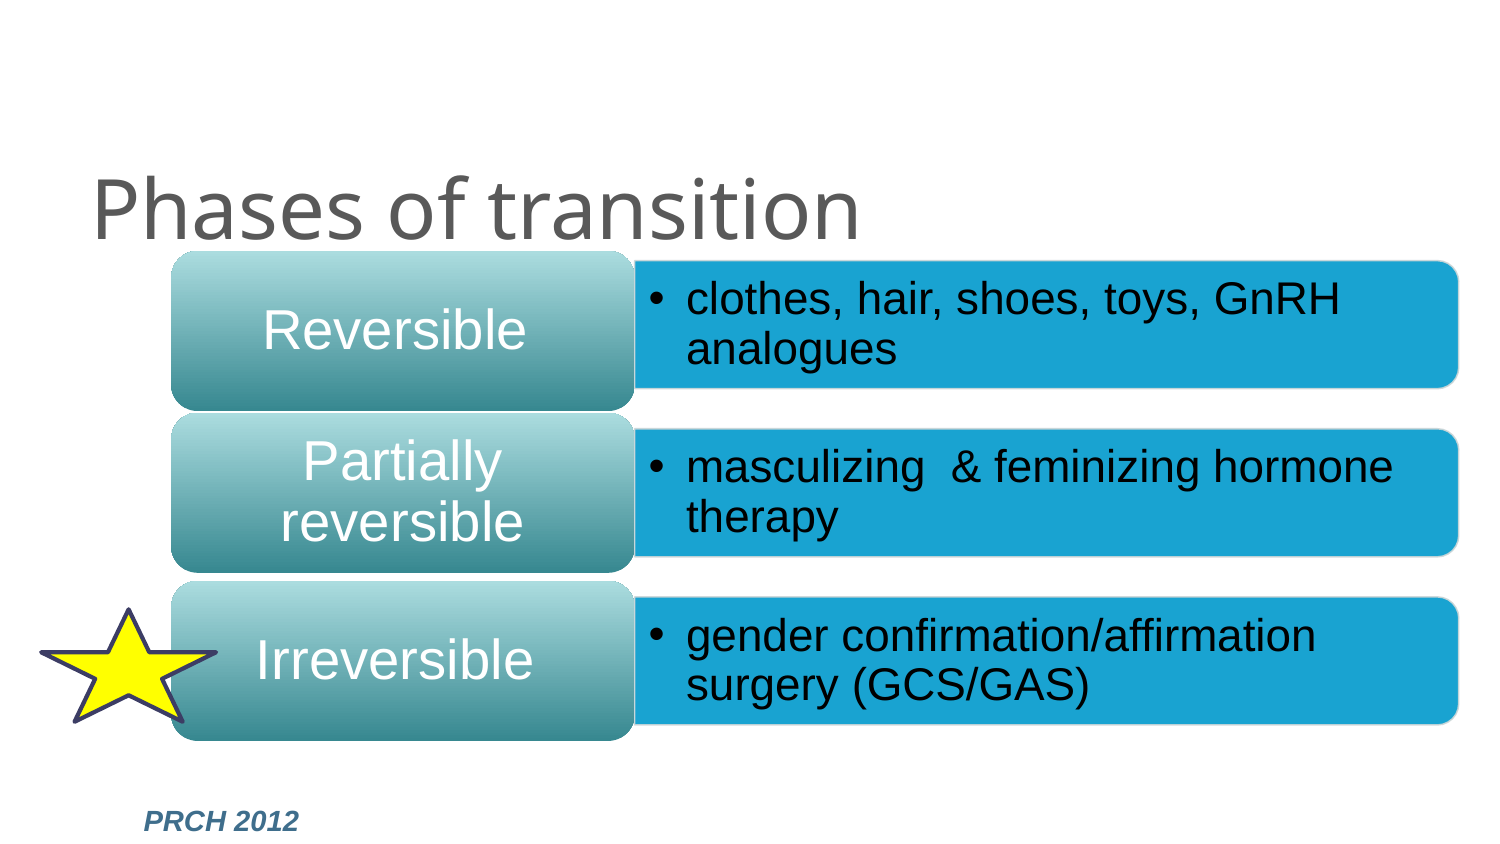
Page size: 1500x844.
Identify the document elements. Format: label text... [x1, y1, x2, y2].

text_box PRCH 2012 [128, 795, 720, 844]
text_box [170, 250, 1459, 742]
title Phases of transition [75, 140, 1425, 272]
text_box [41, 609, 165, 722]
